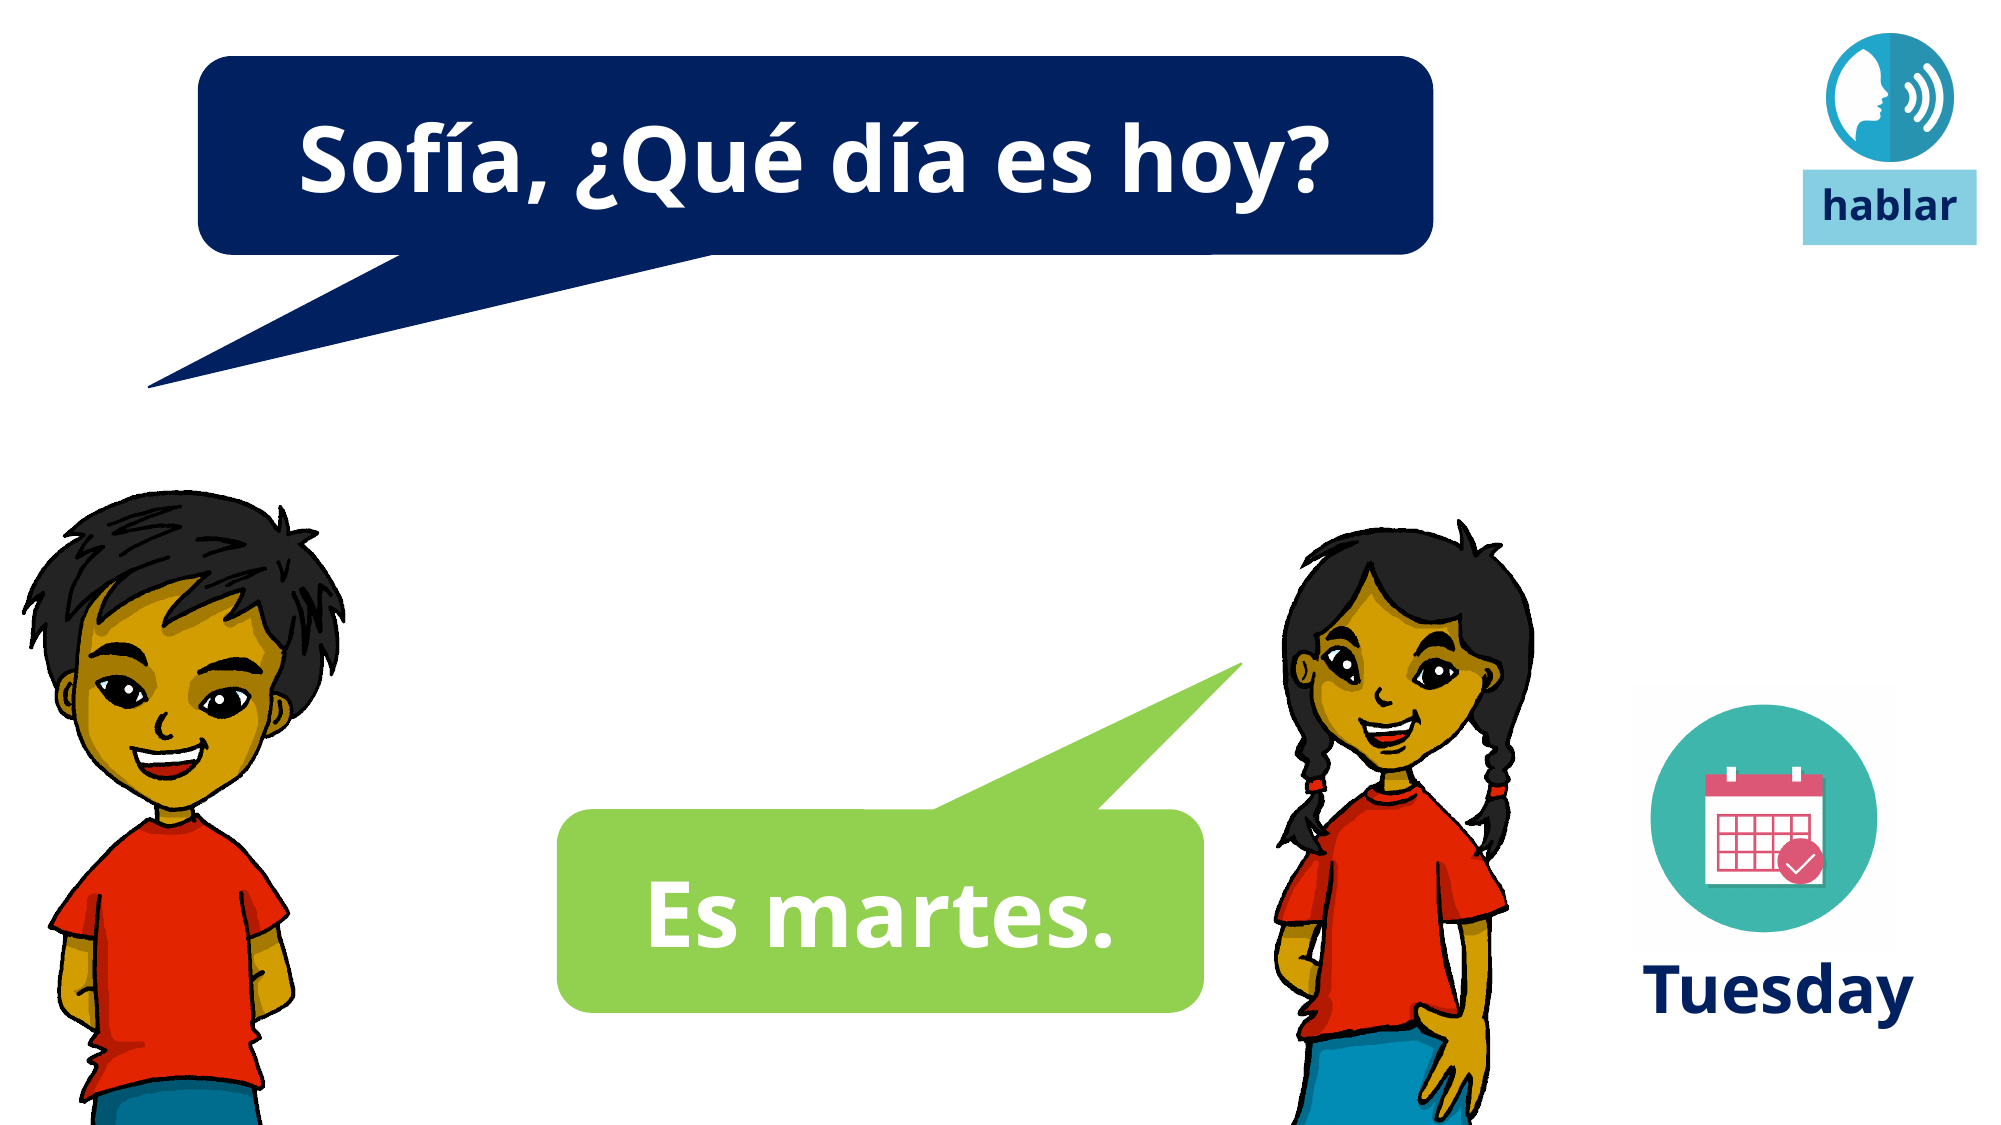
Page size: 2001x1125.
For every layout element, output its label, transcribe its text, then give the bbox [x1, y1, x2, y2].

picture [1825, 33, 1954, 162]
picture [1220, 495, 1552, 1125]
text_box Es martes. [557, 676, 1215, 1012]
text_box Tuesday [1627, 939, 1930, 1034]
picture [1630, 684, 1898, 952]
title hablar [1802, 169, 1977, 246]
text_box Sofía, ¿Qué día es hoy? [148, 57, 1433, 388]
picture [0, 470, 369, 1125]
